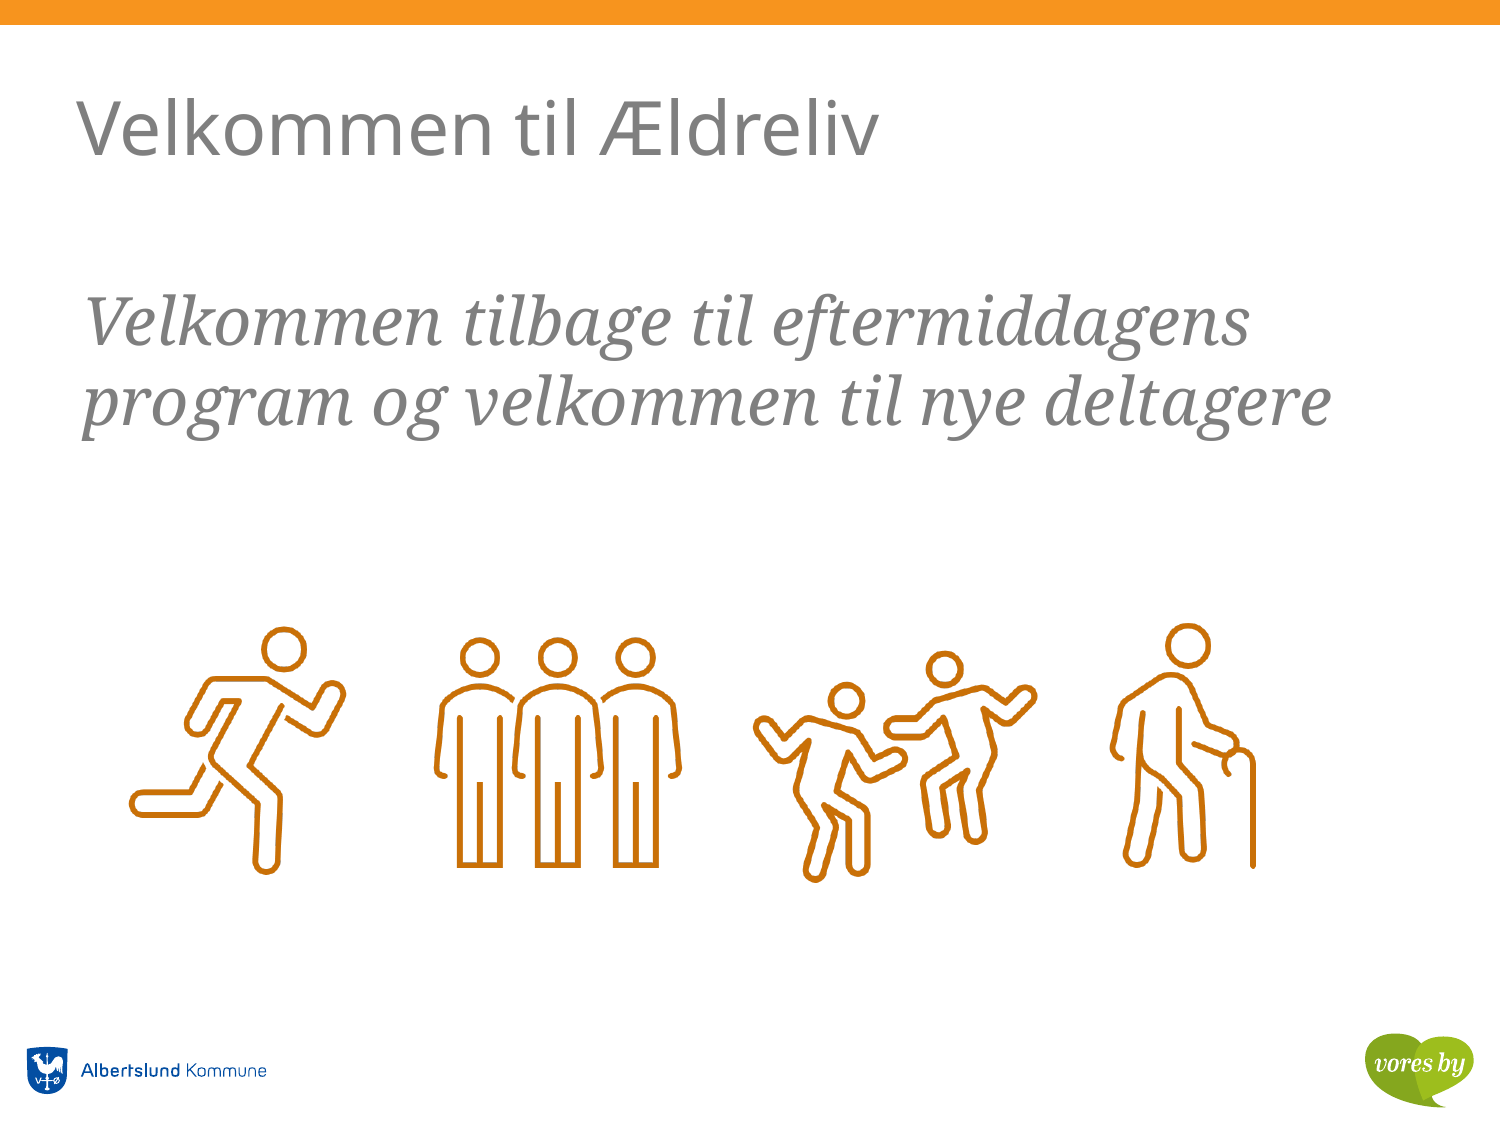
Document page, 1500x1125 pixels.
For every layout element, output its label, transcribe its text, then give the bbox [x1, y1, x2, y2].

picture [99, 612, 376, 890]
list Velkommen tilbage til eftermiddagens program og velkommen til nye deltagere [82, 278, 1418, 1024]
picture [418, 613, 696, 891]
picture [743, 605, 1322, 918]
title Velkommen til Ældreliv [76, 95, 1418, 279]
